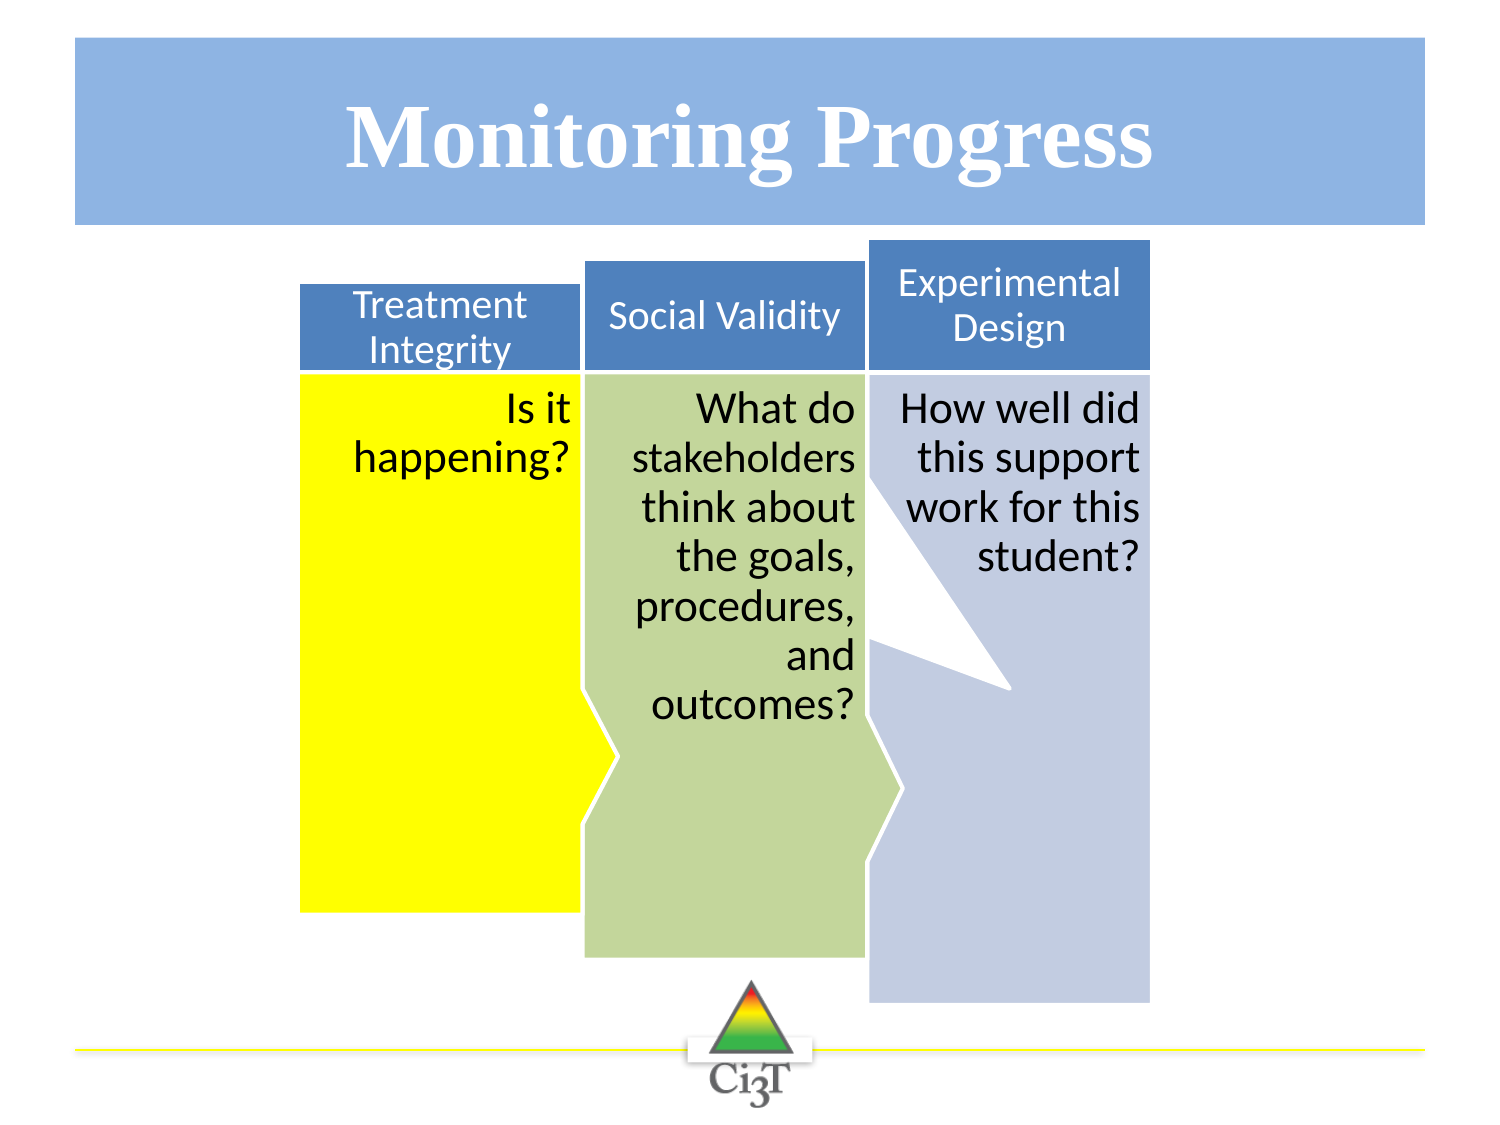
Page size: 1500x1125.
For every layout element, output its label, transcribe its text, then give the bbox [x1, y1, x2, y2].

picture [706, 1006, 795, 1110]
title Monitoring Progress [75, 37, 1425, 225]
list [24, 237, 1426, 1006]
